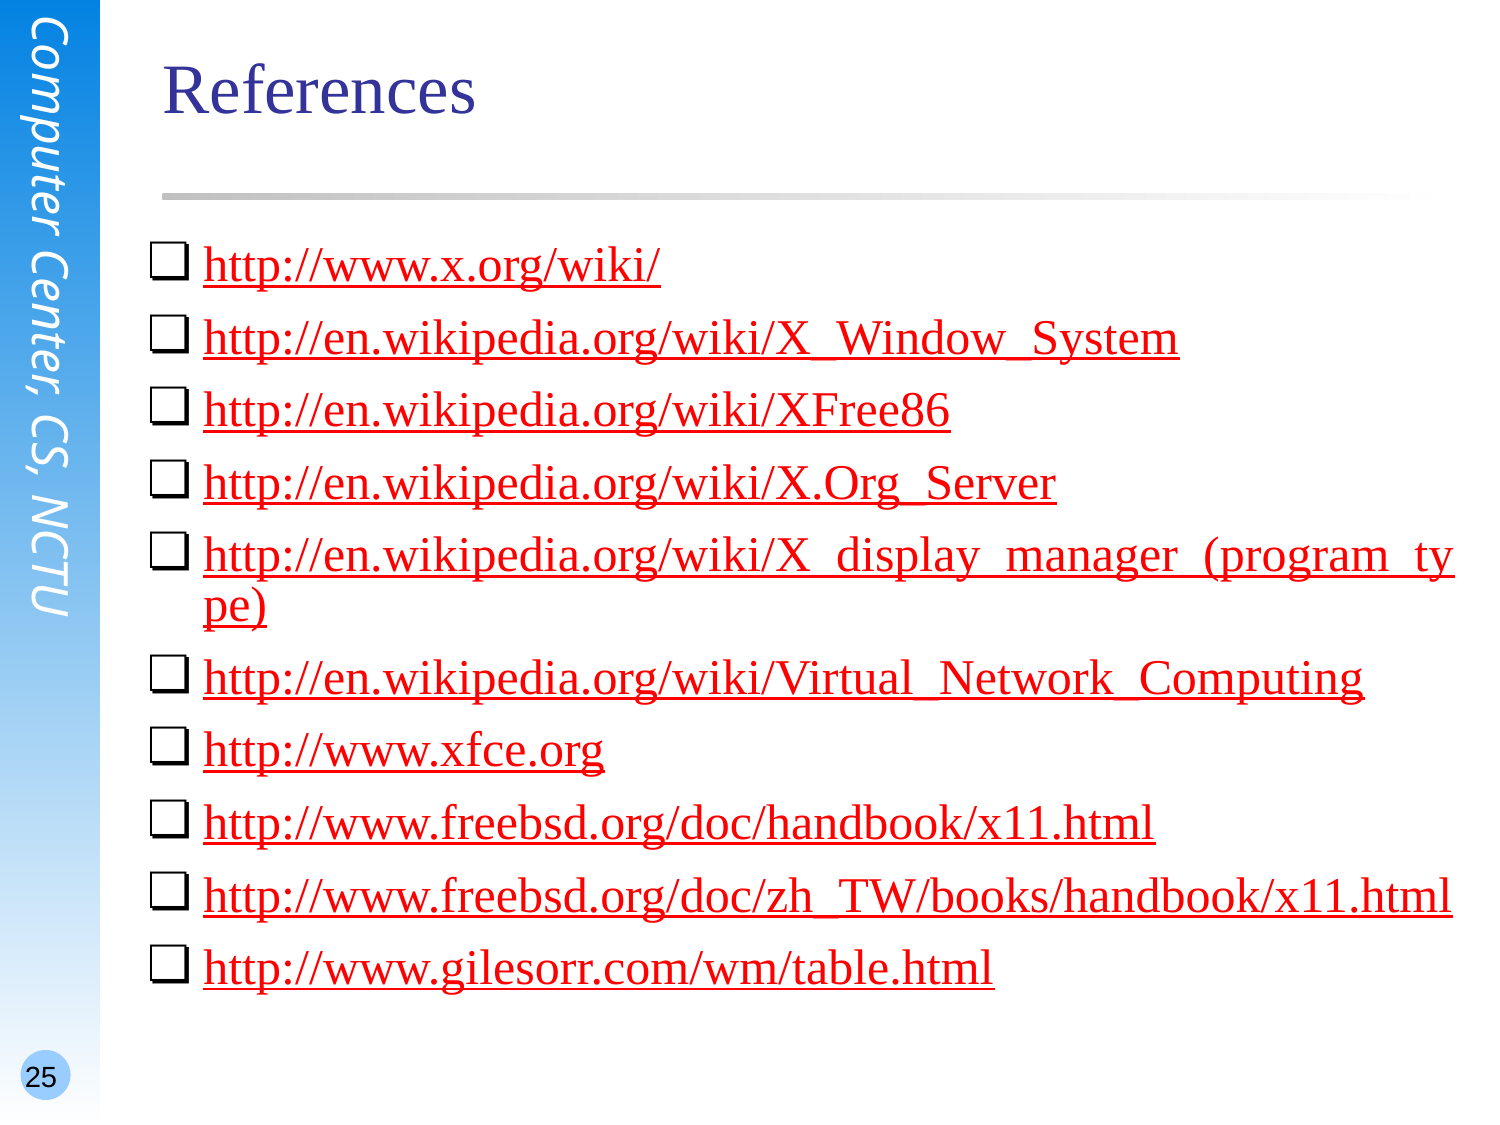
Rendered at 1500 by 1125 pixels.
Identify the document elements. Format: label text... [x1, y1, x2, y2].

title References [162, 42, 1438, 231]
list http://www.x.org/wiki/ http://en.wikipedia.org/wiki/X_Window_System http://en.wikipedia.org/wiki/XFree86 http://en.wikipedia.org/wiki/X.Org_Server http://en.wikipedia.org/wiki/X_display_manager_(program_type) http://en.wikipedia.org/wiki/Virtual_Network_Computing http://www.xfce.org http://www.freebsd.org/doc/handbook/x11.html http://www.freebsd.org/doc/zh_TW/books/handbook/x11.html http://www.gilesorr.com/wm/table.html [147, 231, 1469, 995]
text_box 25 [9, 1043, 86, 1110]
